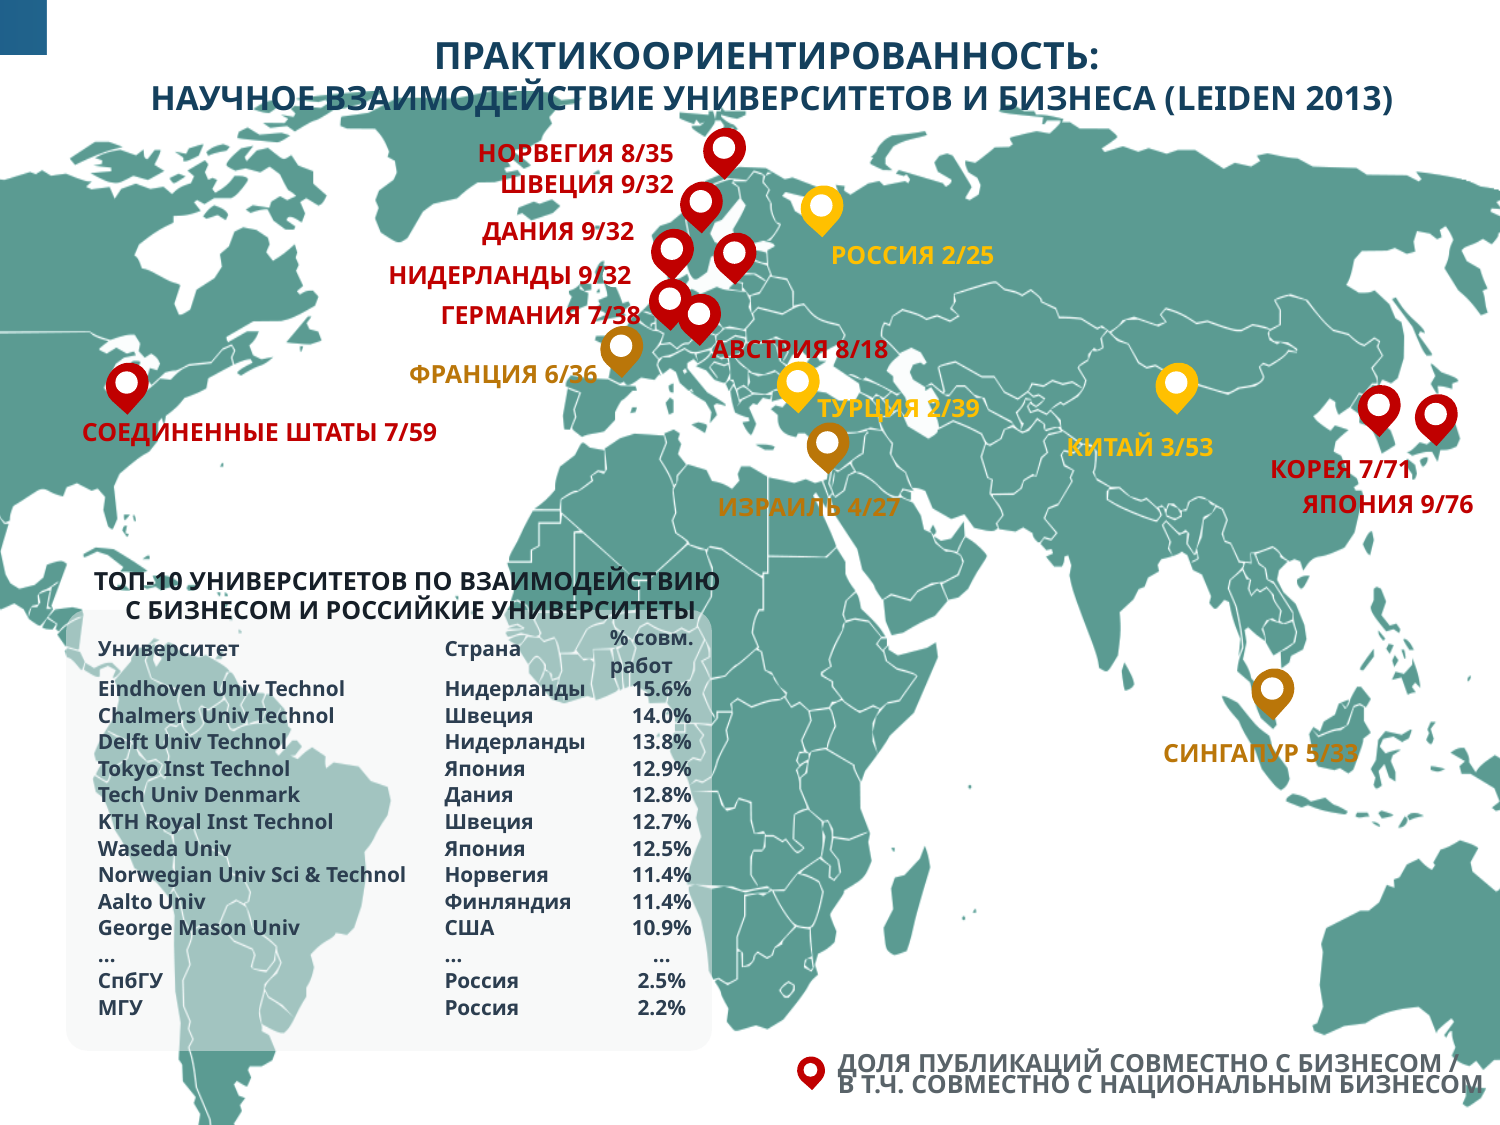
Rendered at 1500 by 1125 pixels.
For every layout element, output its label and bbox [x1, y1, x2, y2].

text_box [796, 1056, 826, 1085]
text_box [777, 360, 819, 406]
text_box [801, 184, 843, 230]
text_box [0, 0, 1500, 1125]
text_box [106, 361, 148, 407]
text_box [678, 292, 721, 339]
text_box [1252, 667, 1294, 713]
text_box [600, 324, 643, 371]
text_box [1415, 392, 1457, 439]
text_box [1358, 383, 1400, 430]
text_box [1156, 361, 1198, 407]
text_box [649, 277, 692, 324]
text_box [807, 421, 849, 467]
text_box [714, 231, 756, 278]
text_box [703, 126, 746, 173]
